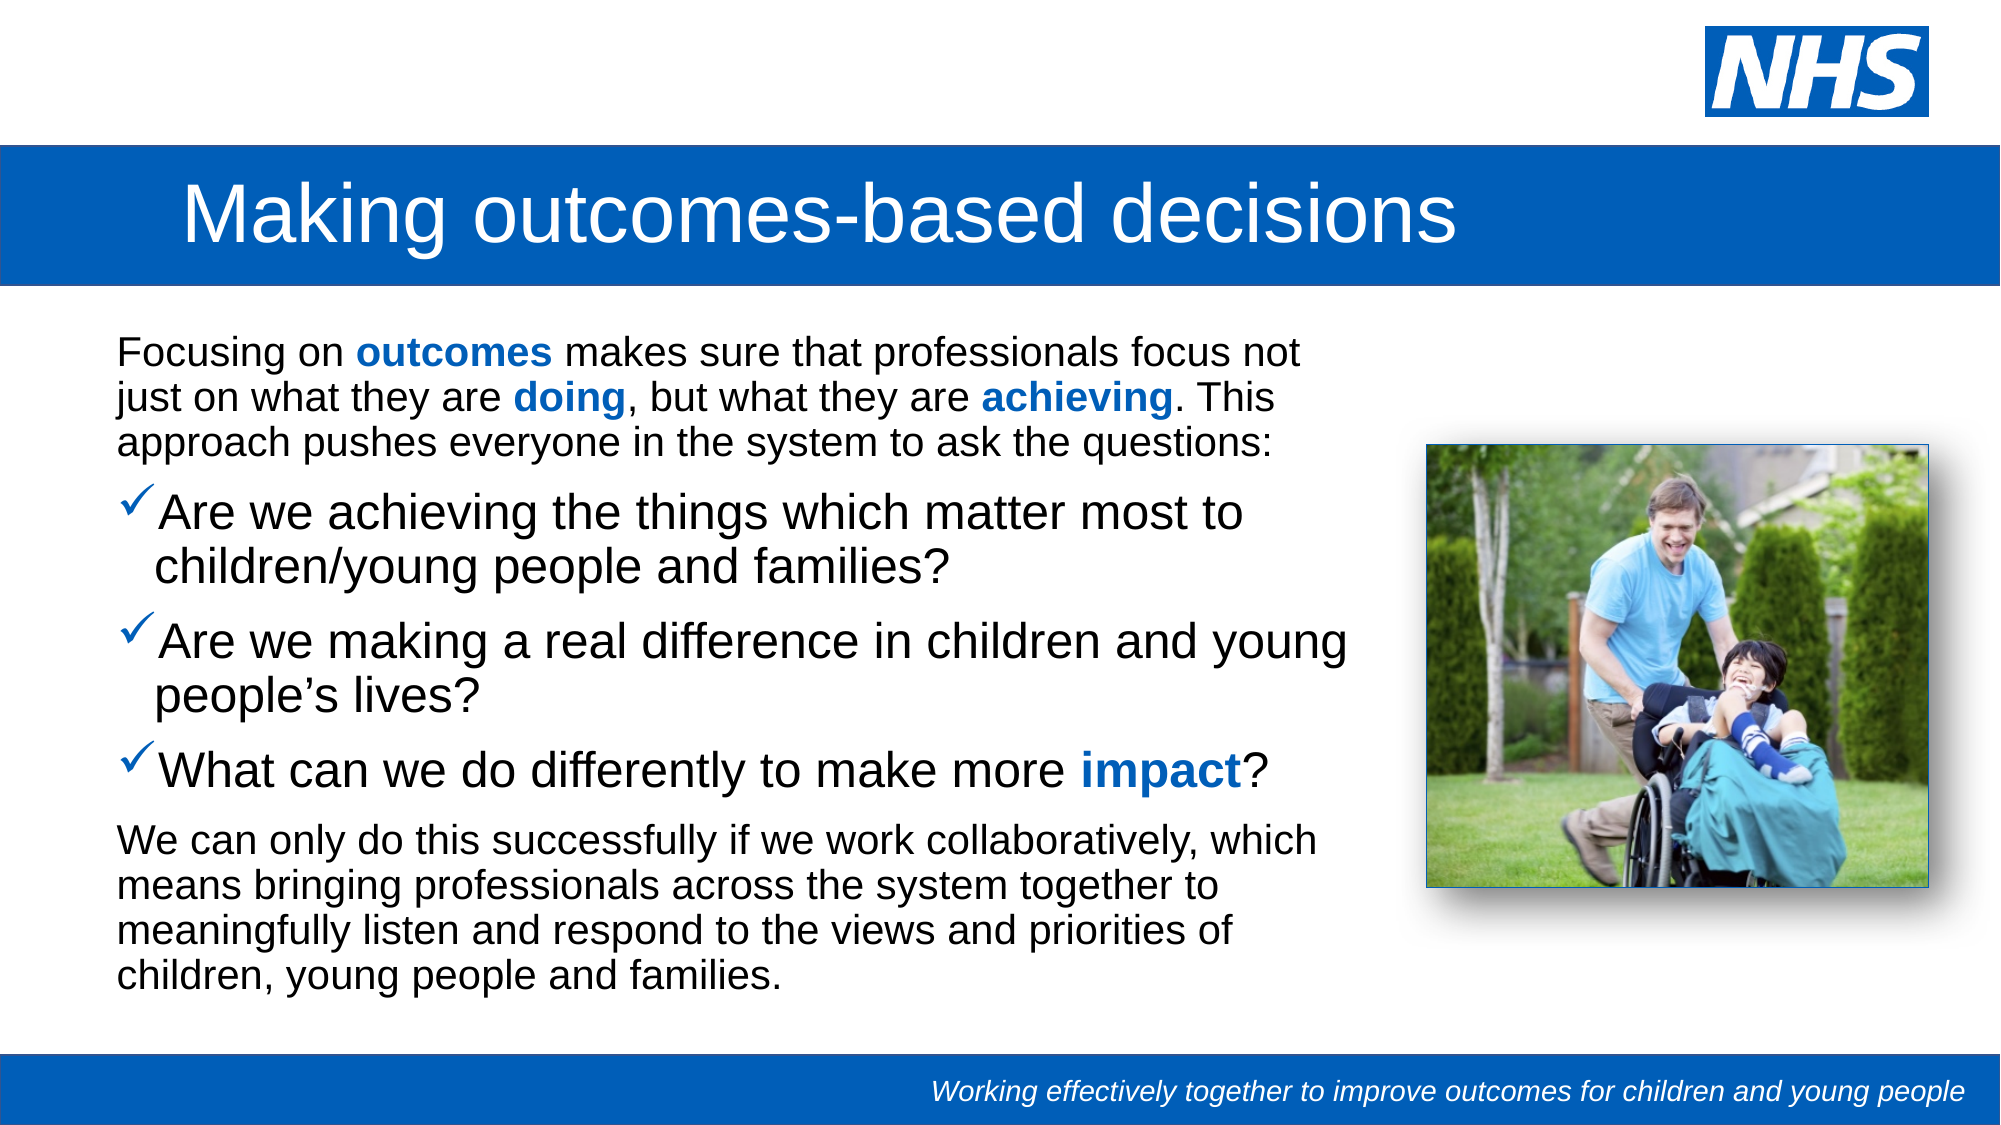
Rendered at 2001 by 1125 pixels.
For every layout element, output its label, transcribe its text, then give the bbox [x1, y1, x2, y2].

text_box [0, 145, 166, 286]
picture [1705, 26, 1929, 117]
text_box [0, 1054, 2000, 1125]
title Making outcomes-based decisions [166, 118, 1834, 313]
picture [1426, 444, 1929, 888]
text_box Working effectively together to improve outcomes for children and young people [916, 1064, 2000, 1115]
text_box [1834, 145, 2000, 286]
list Focusing on outcomes makes sure that professionals focus not just on what they are doing, but what they are achieving. This approach pushes everyone in the system to ask the questions: Are we achieving the things which matter most to children/young people and families? Are we making a real difference in children and young people’s lives? What can we do differently to make more impact? We can only do this successfully if we work collaboratively, which means bringing professionals across the system together to meaningfully listen and respond to the views and priorities of children, young people and families. [101, 322, 1375, 1010]
